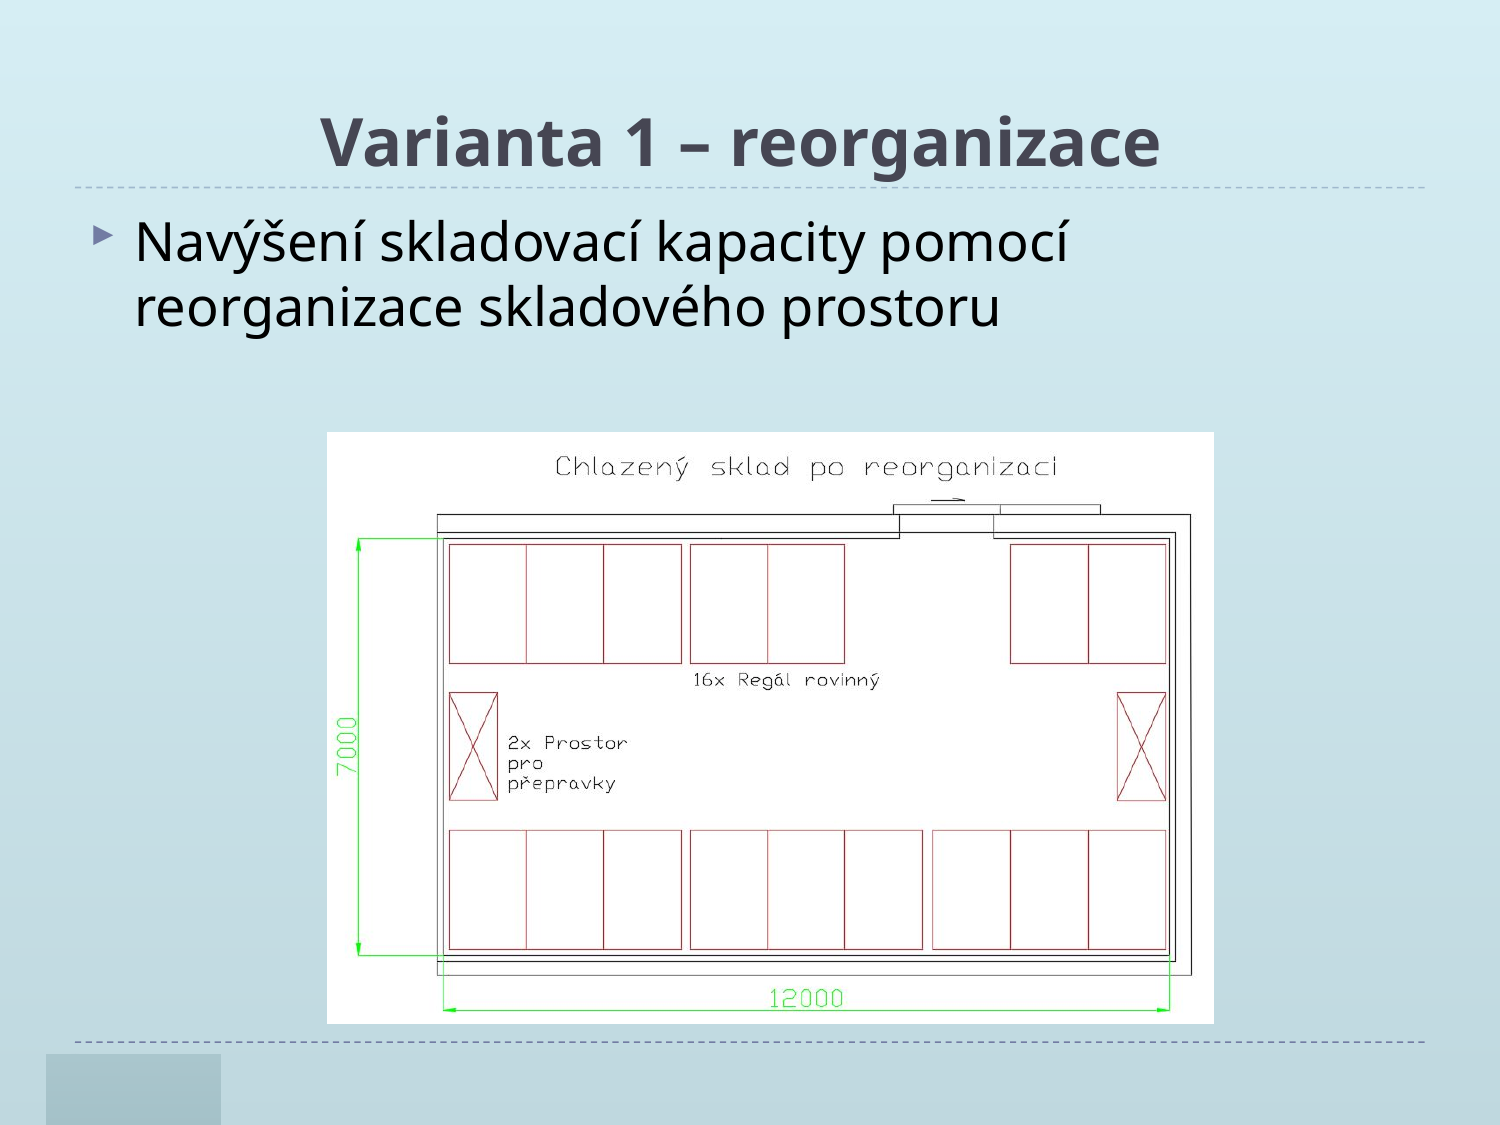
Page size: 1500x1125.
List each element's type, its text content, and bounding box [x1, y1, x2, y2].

picture [46, 1054, 221, 1125]
list Navýšení skladovací kapacity pomocí reorganizace skladového prostoru [75, 200, 1425, 1010]
picture [326, 432, 1214, 1024]
title Varianta 1 – reorganizace [75, 24, 1425, 188]
